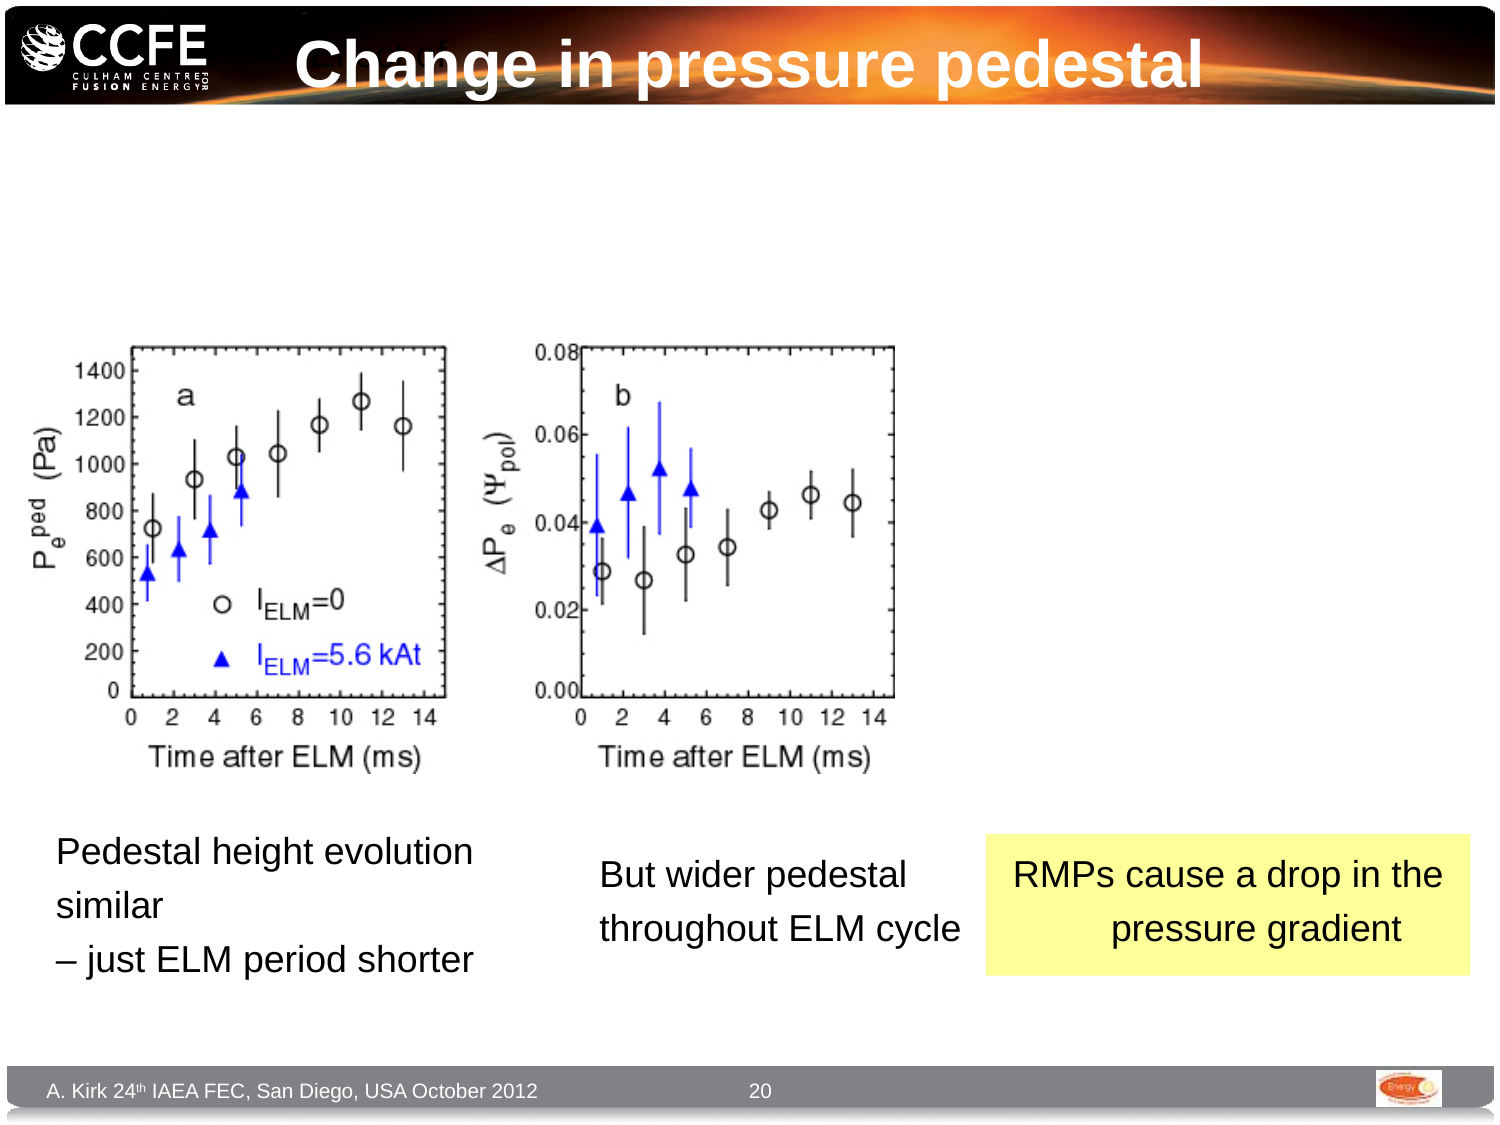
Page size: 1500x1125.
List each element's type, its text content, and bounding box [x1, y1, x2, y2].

picture [5, 6, 1495, 105]
text_box But wider pedestal throughout ELM cycle [584, 834, 1025, 957]
picture [17, 339, 895, 774]
text_box RMPs cause a drop in the pressure gradient [986, 834, 1471, 976]
picture [7, 1066, 1494, 1125]
slide_number 20 [631, 1070, 787, 1103]
text_box Change in pressure pedestal [74, 18, 1425, 102]
text_box Pedestal height evolution similar – just ELM period shorter [41, 810, 526, 988]
